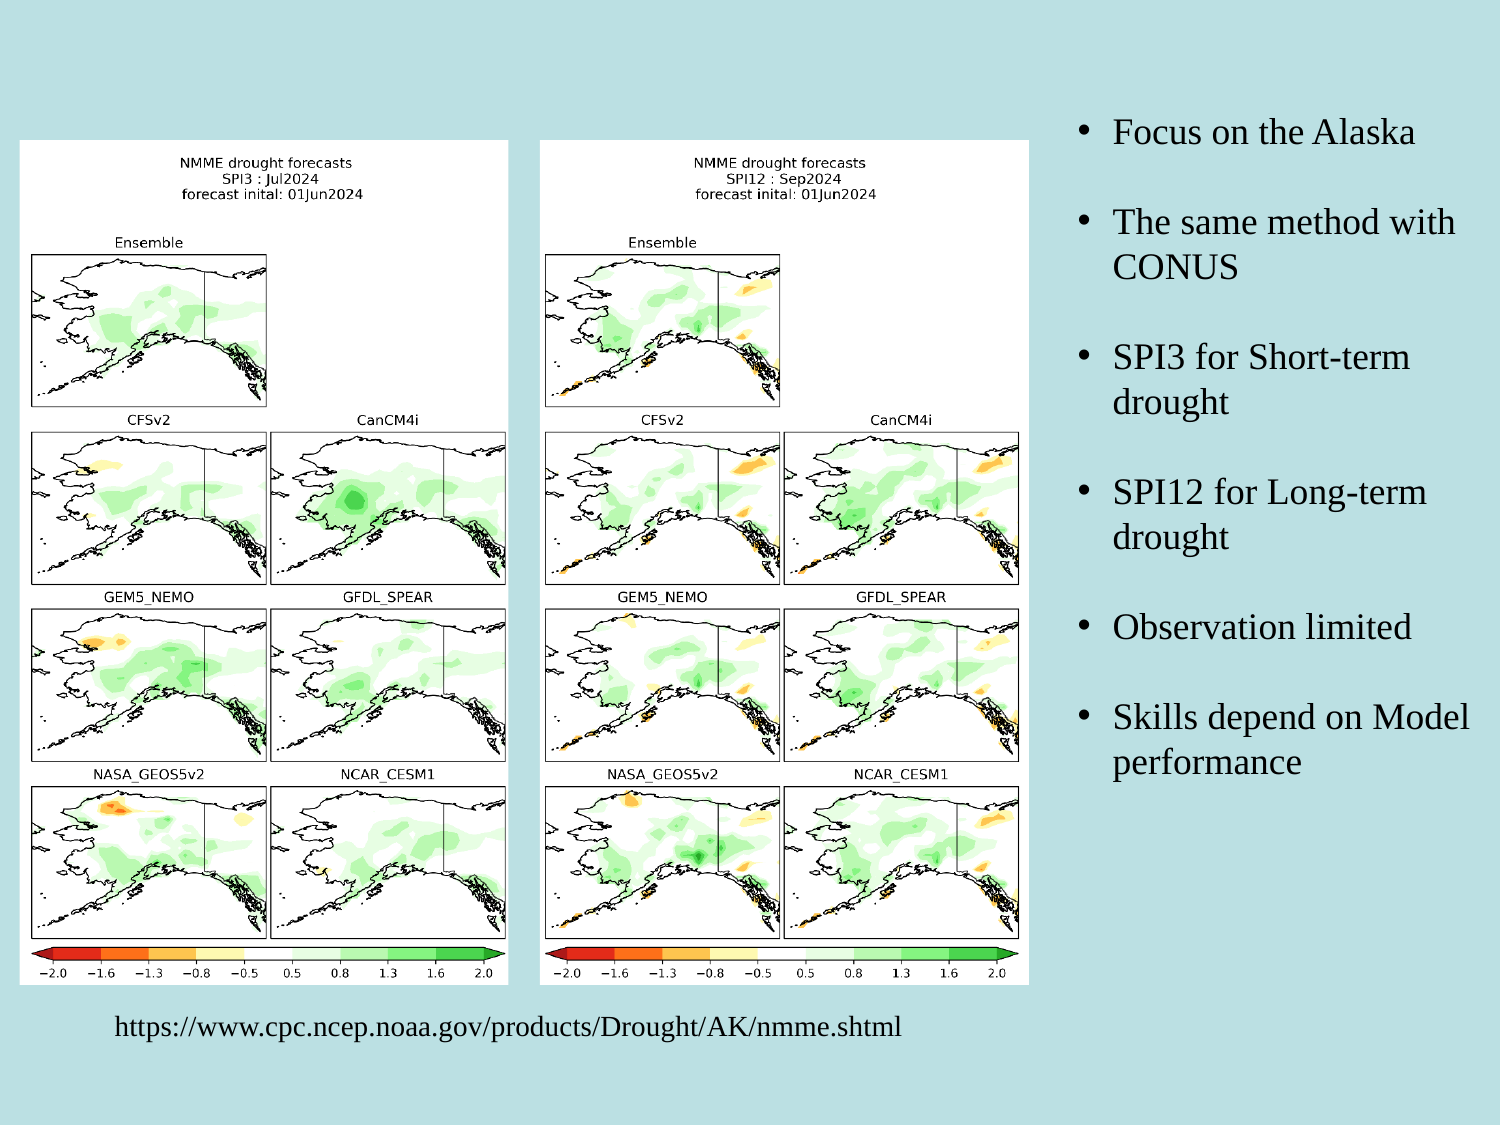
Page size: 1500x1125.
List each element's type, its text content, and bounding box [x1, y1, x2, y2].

picture [539, 140, 1030, 985]
text_box Focus on the Alaska The same method with CONUS SPI3 for Short-term drought SPI12 for Long-term drought Observation limited Skills depend on Model performance [1062, 99, 1500, 790]
text_box https://www.cpc.ncep.noaa.gov/products/Drought/AK/nmme.shtml [99, 999, 1163, 1050]
picture [19, 140, 509, 985]
